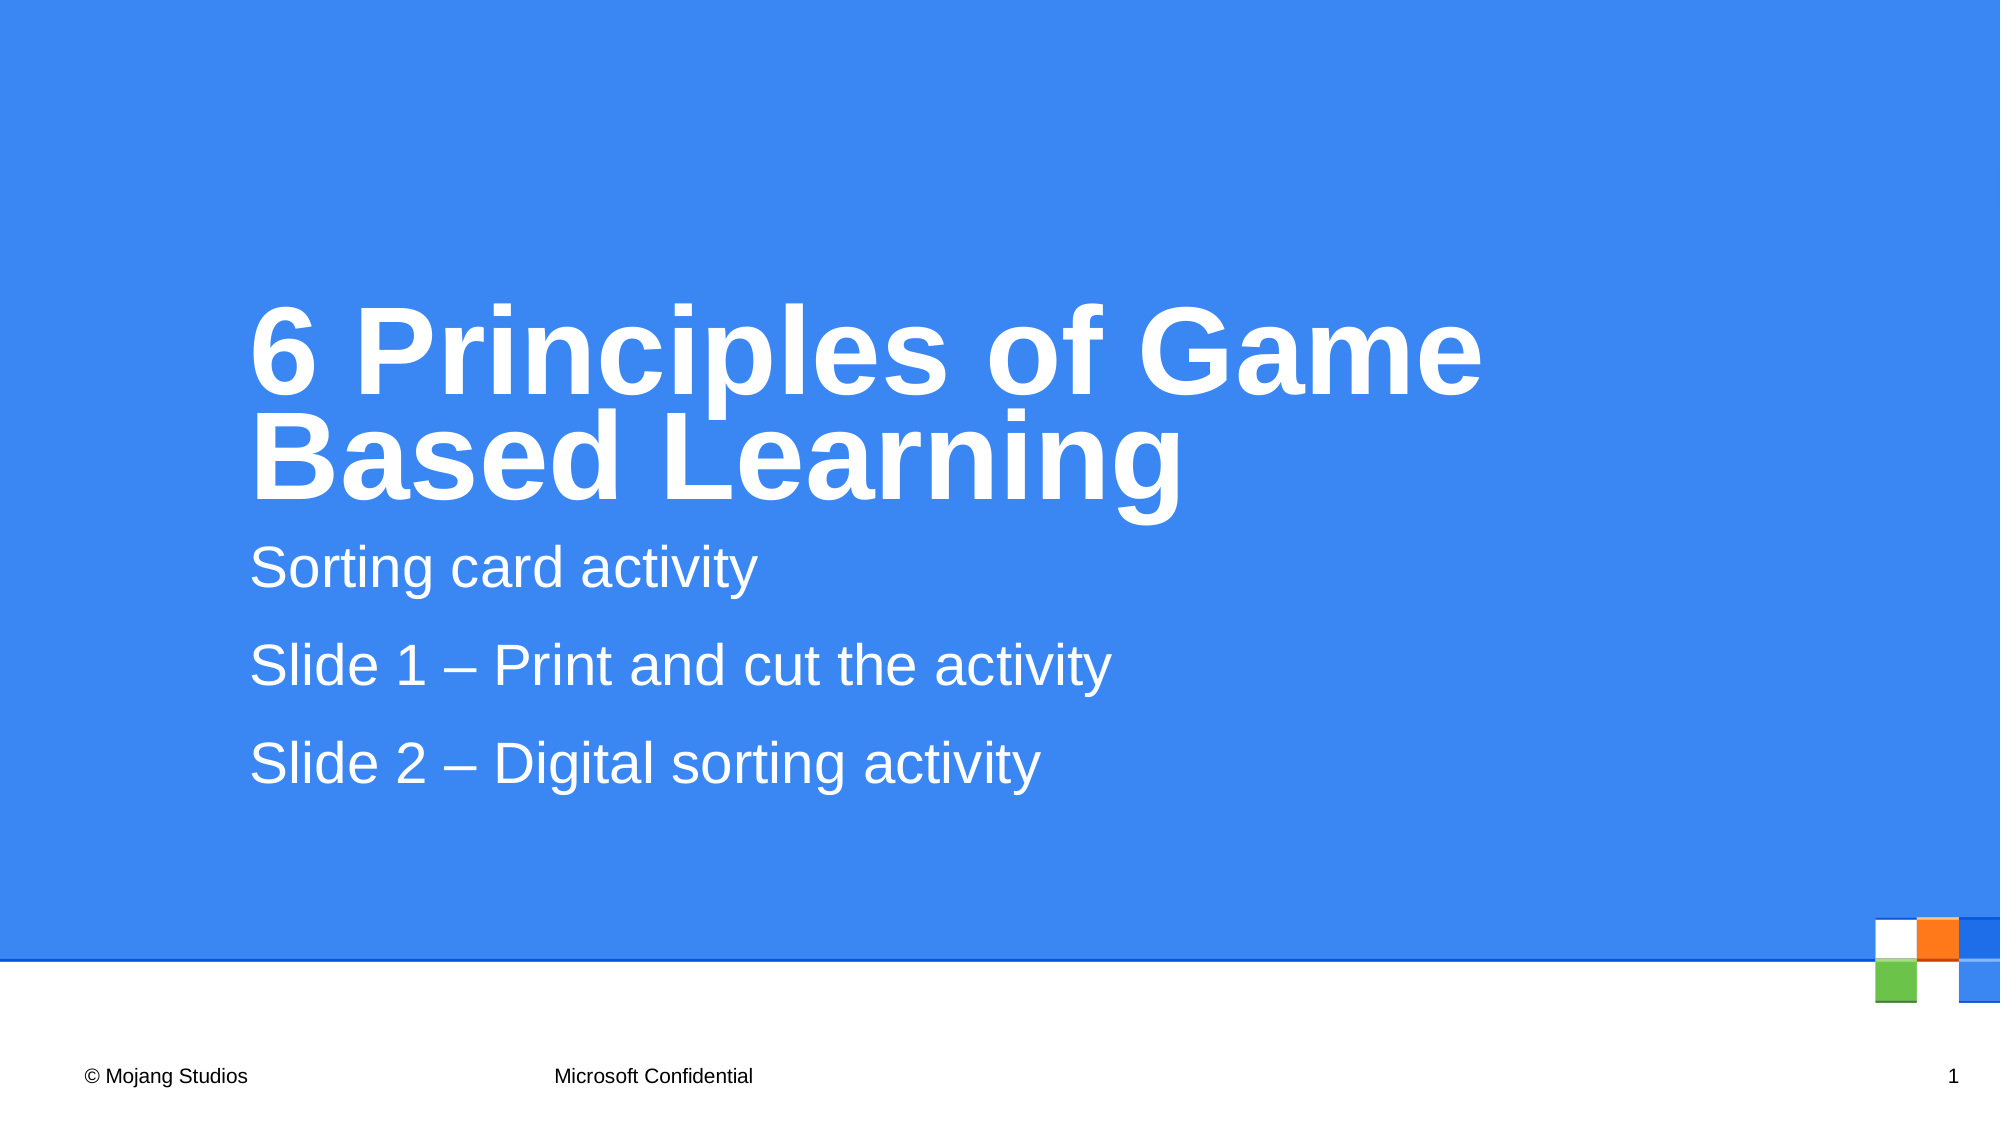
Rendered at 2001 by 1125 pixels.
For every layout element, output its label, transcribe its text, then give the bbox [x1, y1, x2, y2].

subtitle Sorting card activity Slide 1 – Print and cut the activity Slide 2 – Digital sorting activity [249, 522, 1244, 851]
title 6 Principles of Game Based Learning [249, 184, 1520, 521]
slide_number 1 [1886, 1057, 1960, 1094]
picture [0, 0, 2000, 1125]
footer Microsoft Confidential [554, 1057, 1330, 1094]
